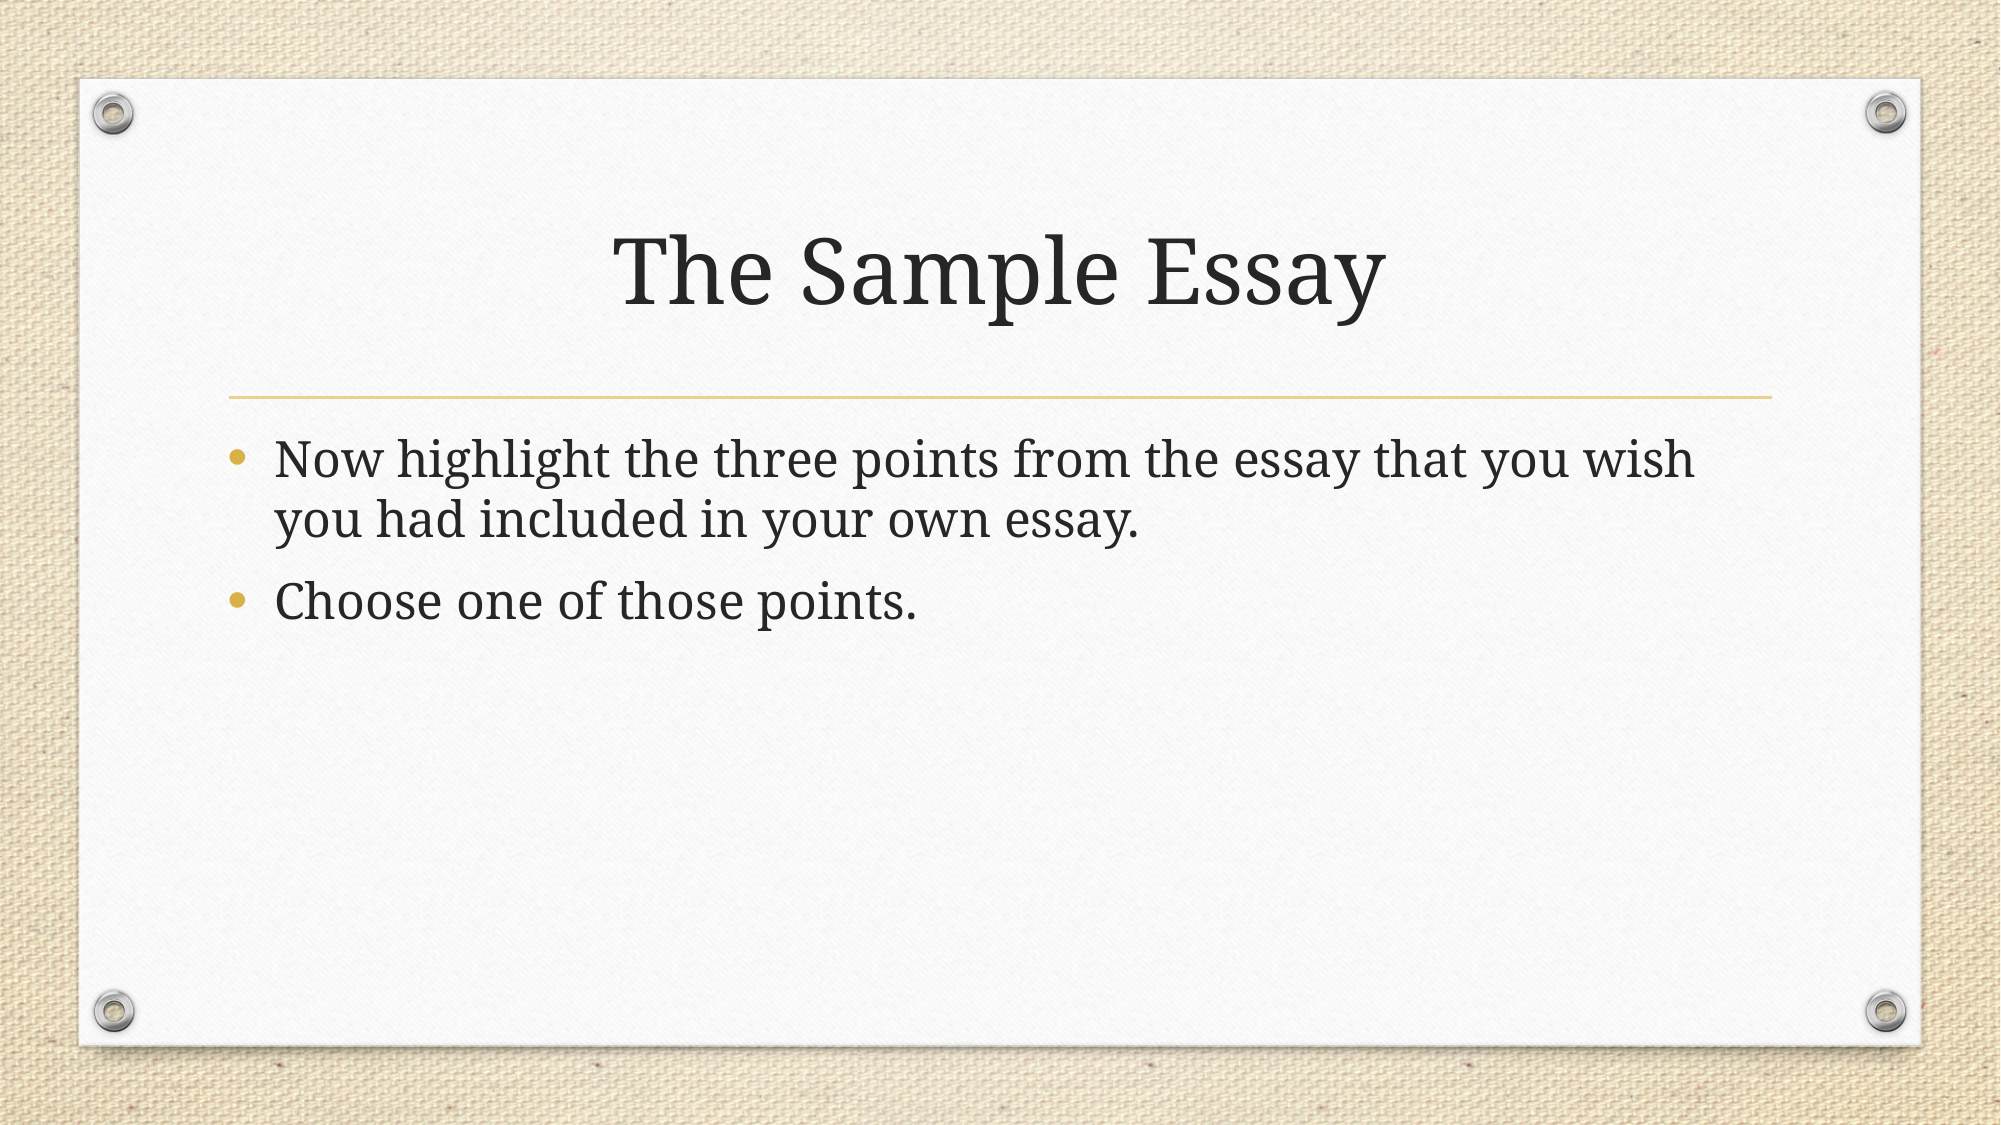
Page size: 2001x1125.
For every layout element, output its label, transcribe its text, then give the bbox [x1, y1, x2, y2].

list Now highlight the three points from the essay that you wish you had included in your own essay. Choose one of those points. [212, 419, 1788, 964]
title The Sample Essay [212, 161, 1788, 375]
picture [0, 0, 2001, 1125]
